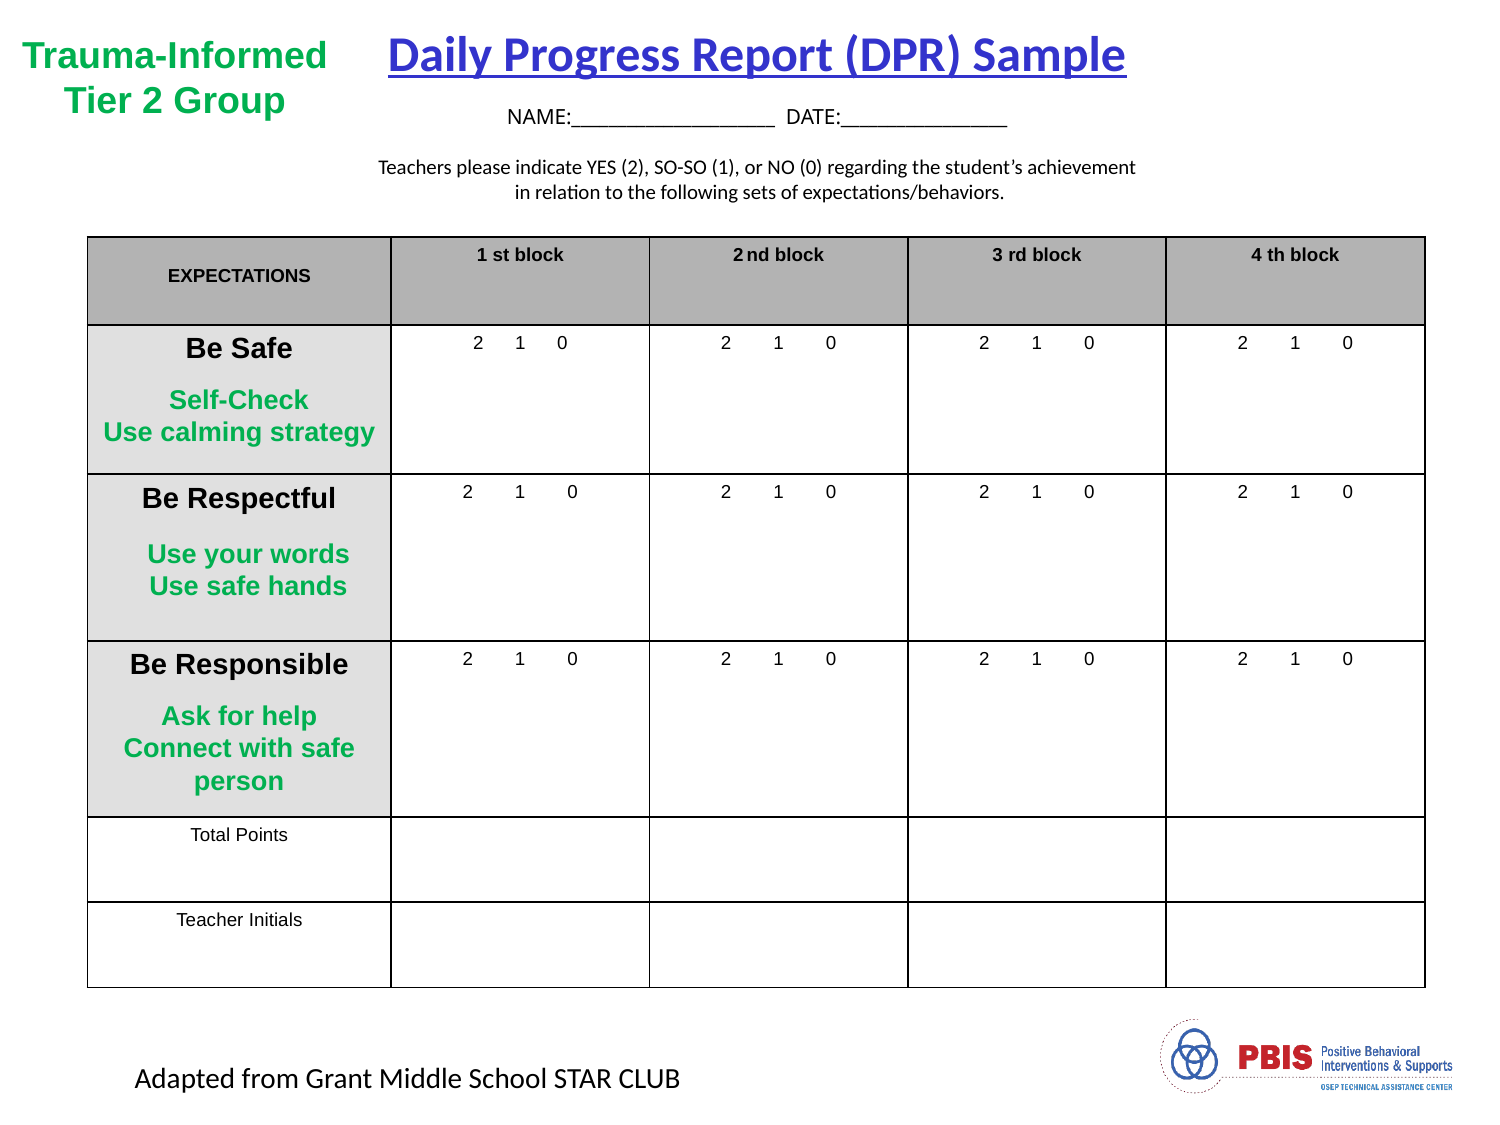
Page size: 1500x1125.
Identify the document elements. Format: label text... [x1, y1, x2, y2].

table_cell 2 1 0 [650, 642, 907, 816]
table_cell Teacher Initials [88, 903, 390, 962]
table_cell [909, 903, 1165, 987]
table_cell 2 1 0 [392, 475, 649, 640]
table_cell 2 1 0 [1167, 475, 1424, 640]
table_cell [392, 903, 649, 962]
table_cell [392, 818, 649, 901]
table_cell 2 1 0 [909, 475, 1165, 640]
table_cell Be Responsible [88, 642, 390, 816]
table_header 2 nd block [650, 238, 907, 324]
table_header 1 st block [392, 238, 649, 324]
text_box Self-Check Use calming strategy [75, 374, 403, 488]
text_box Daily Progress Report (DPR) Sample NAME:______________________ DATE:__________________ Teachers please indicate YES (2), SO-SO (1), or NO (0) regarding the student’s achievement in relation to the following sets of expectations/behaviors. [363, 13, 1151, 211]
table_header 3 rd block [909, 238, 1165, 324]
table_cell [650, 903, 907, 987]
table_cell 2 1 0 [1167, 326, 1424, 473]
table_cell Be Safe [88, 326, 390, 374]
table_cell 2 1 0 [909, 642, 1165, 816]
picture [1137, 987, 1475, 1125]
text_box Trauma-Informed Tier 2 Group [0, 23, 350, 129]
table_cell 2 1 0 [650, 475, 907, 640]
table_cell [909, 818, 1165, 901]
table_cell [1167, 818, 1424, 901]
table_cell Total Points [88, 818, 390, 901]
table_cell [650, 818, 907, 901]
table_cell 2 1 0 [392, 642, 649, 816]
table_cell 2 1 0 [650, 326, 907, 473]
text_box Ask for help Connect with safe person [88, 690, 389, 803]
table_cell [1167, 903, 1424, 987]
text_box Adapted from Grant Middle School STAR CLUB [0, 962, 779, 1125]
table_header 4 th block [1167, 238, 1424, 324]
table_cell 2 1 0 [1167, 642, 1424, 816]
text_box Use your words Use safe hands [98, 528, 399, 609]
table_cell 2 1 0 [392, 326, 649, 473]
table_header EXPECTATIONS [88, 238, 390, 324]
table_cell 2 1 0 [909, 326, 1165, 473]
table_cell Be Respectful [88, 488, 390, 640]
